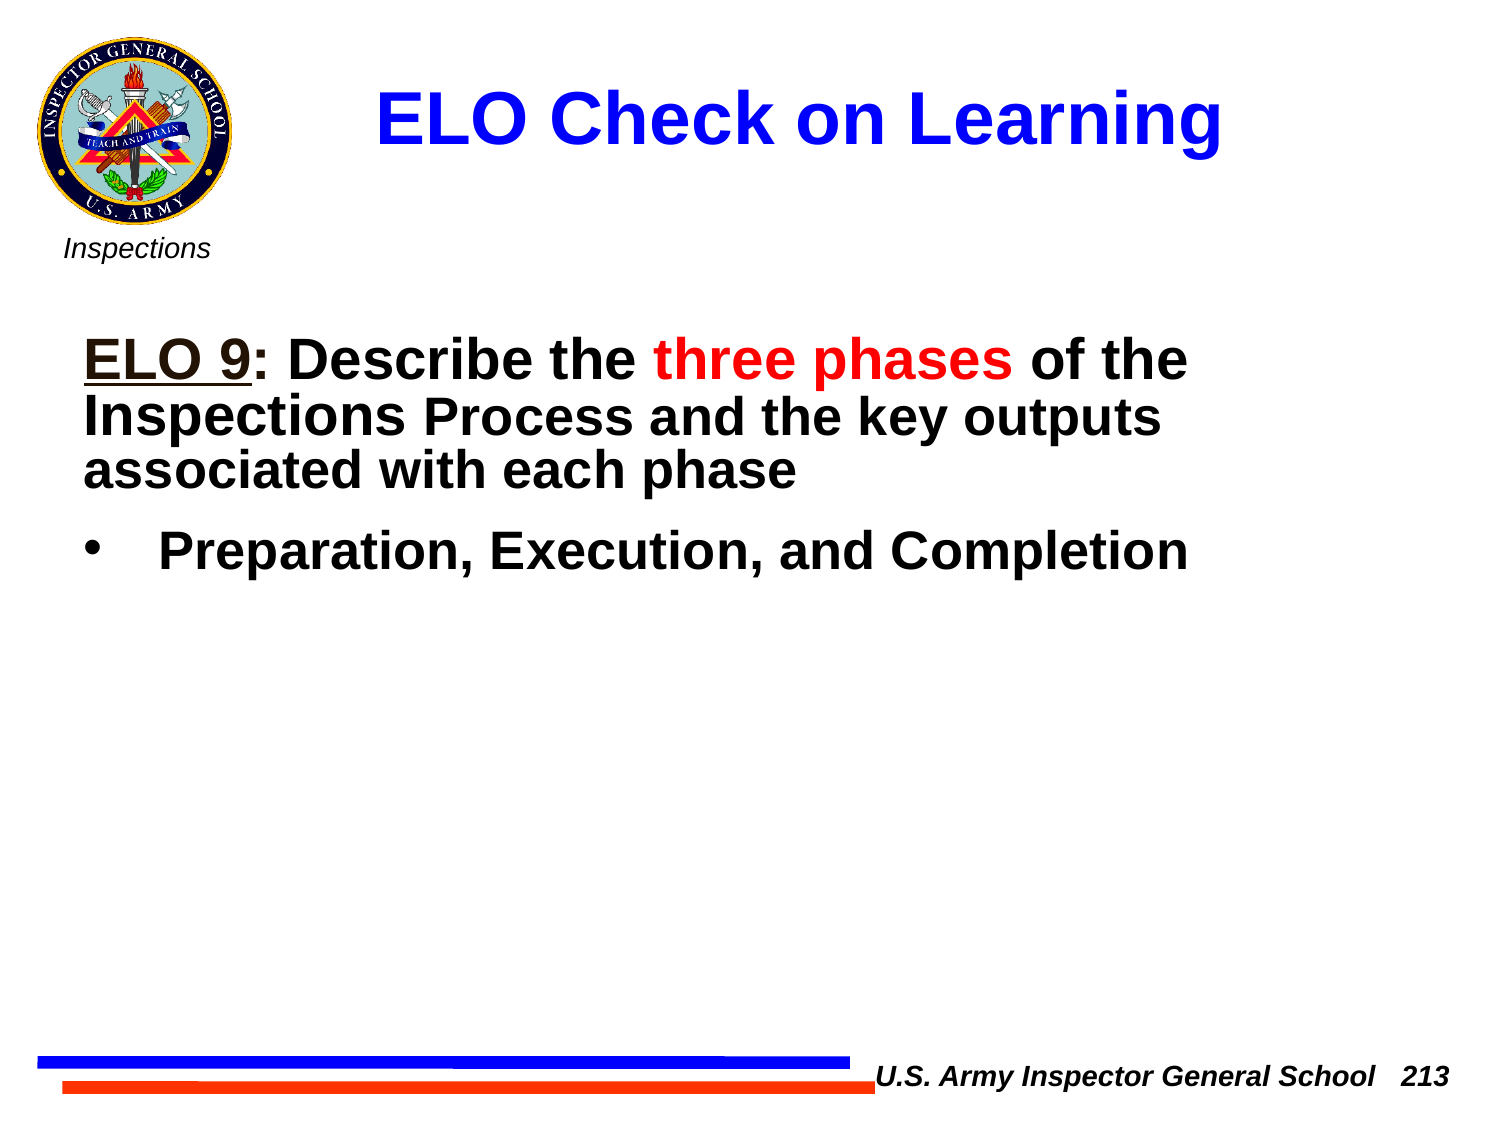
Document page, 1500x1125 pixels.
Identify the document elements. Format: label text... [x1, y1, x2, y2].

text_box ELO 9: Describe the three phases of the Inspections Process and the key outputs associated with each phase Preparation, Execution, and Completion [68, 327, 1432, 764]
picture [37, 37, 232, 225]
footer U.S. Army Inspector General School 213 [824, 1049, 1500, 1125]
text_box ELO Check on Learning [249, 62, 1350, 168]
